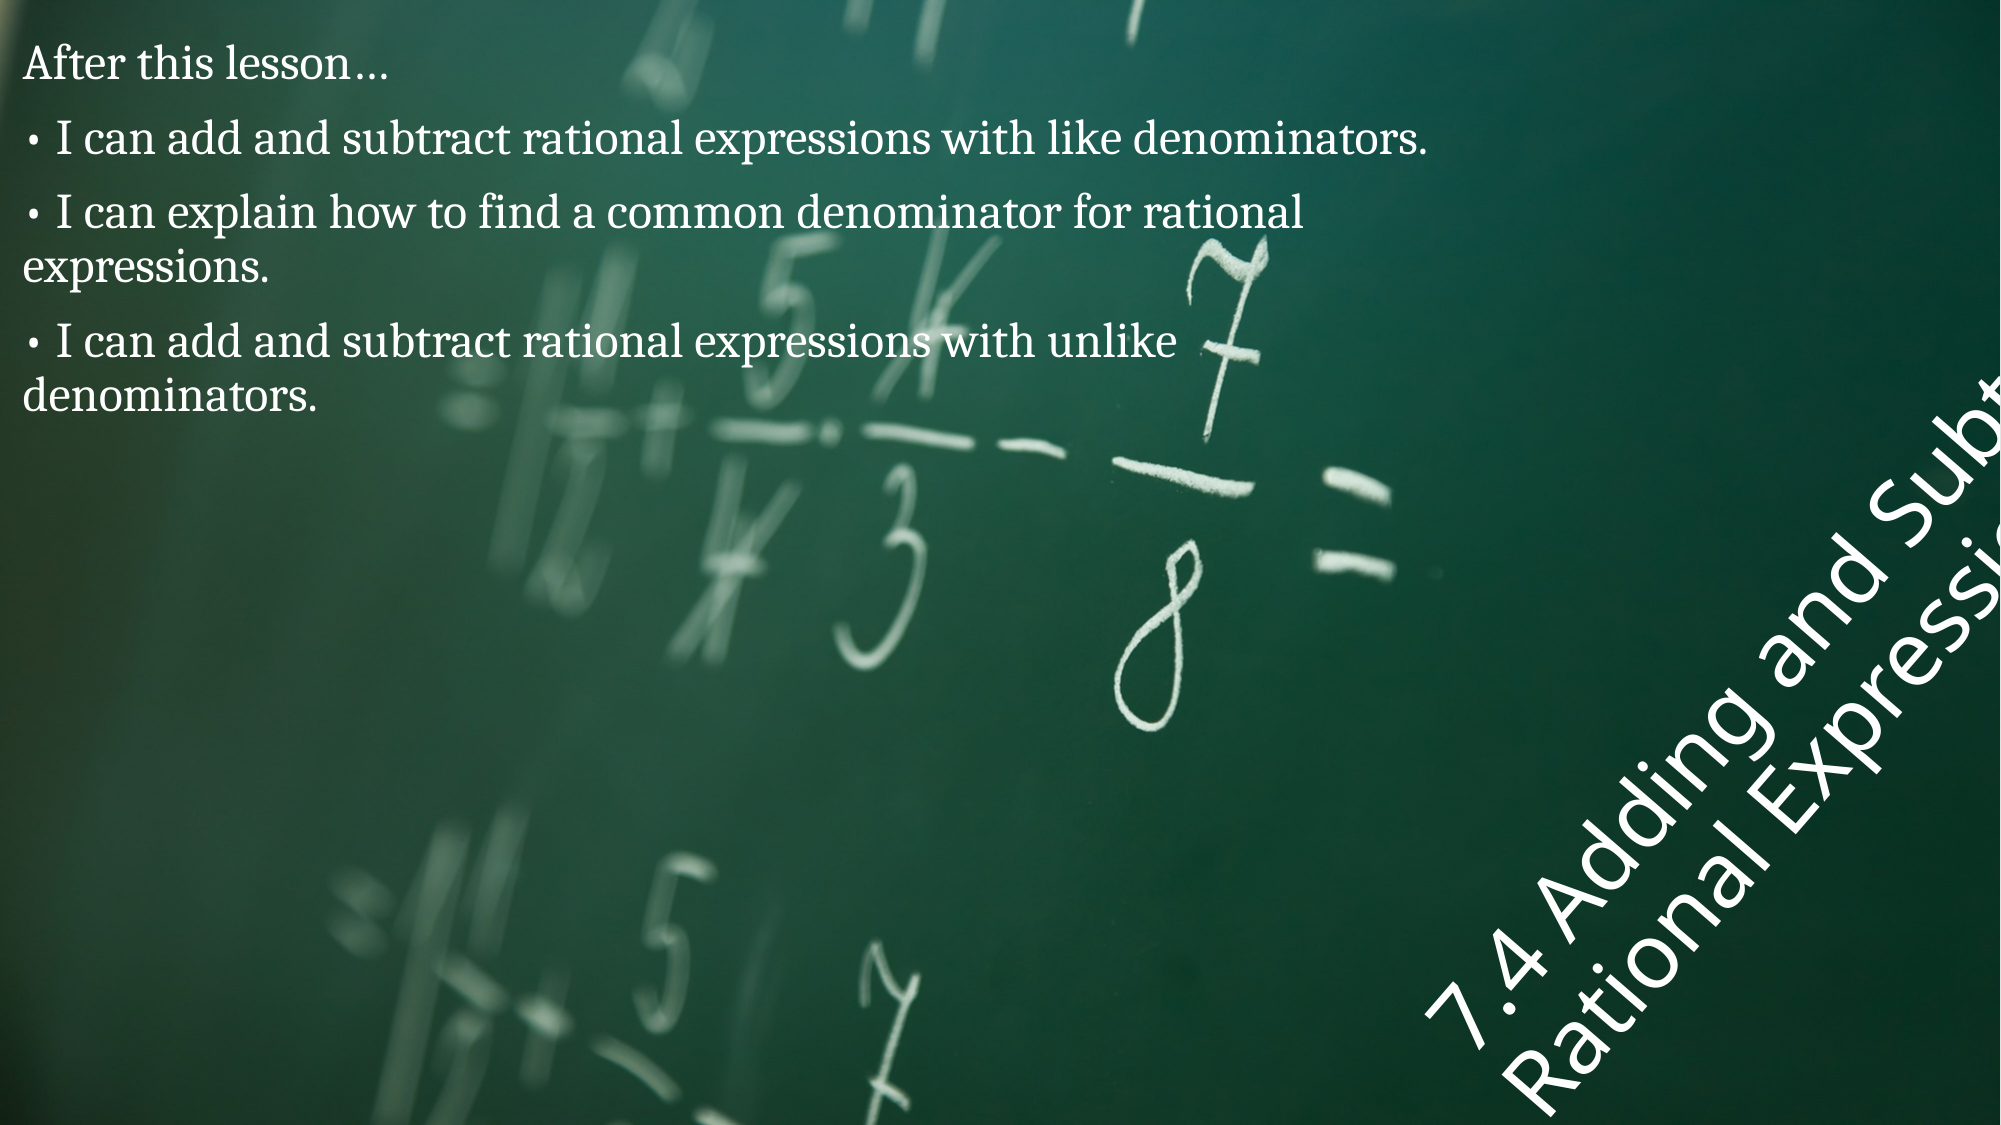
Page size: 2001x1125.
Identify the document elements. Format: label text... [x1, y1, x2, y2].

title 7.4 Adding and Subtracting Rational Expressions [1393, 310, 2000, 1125]
list After this lesson… • I can add and subtract rational expressions with like denominators. • I can explain how to find a common denominator for rational expressions. • I can add and subtract rational expressions with unlike denominators. [7, 28, 1499, 437]
picture [0, 0, 2001, 1125]
